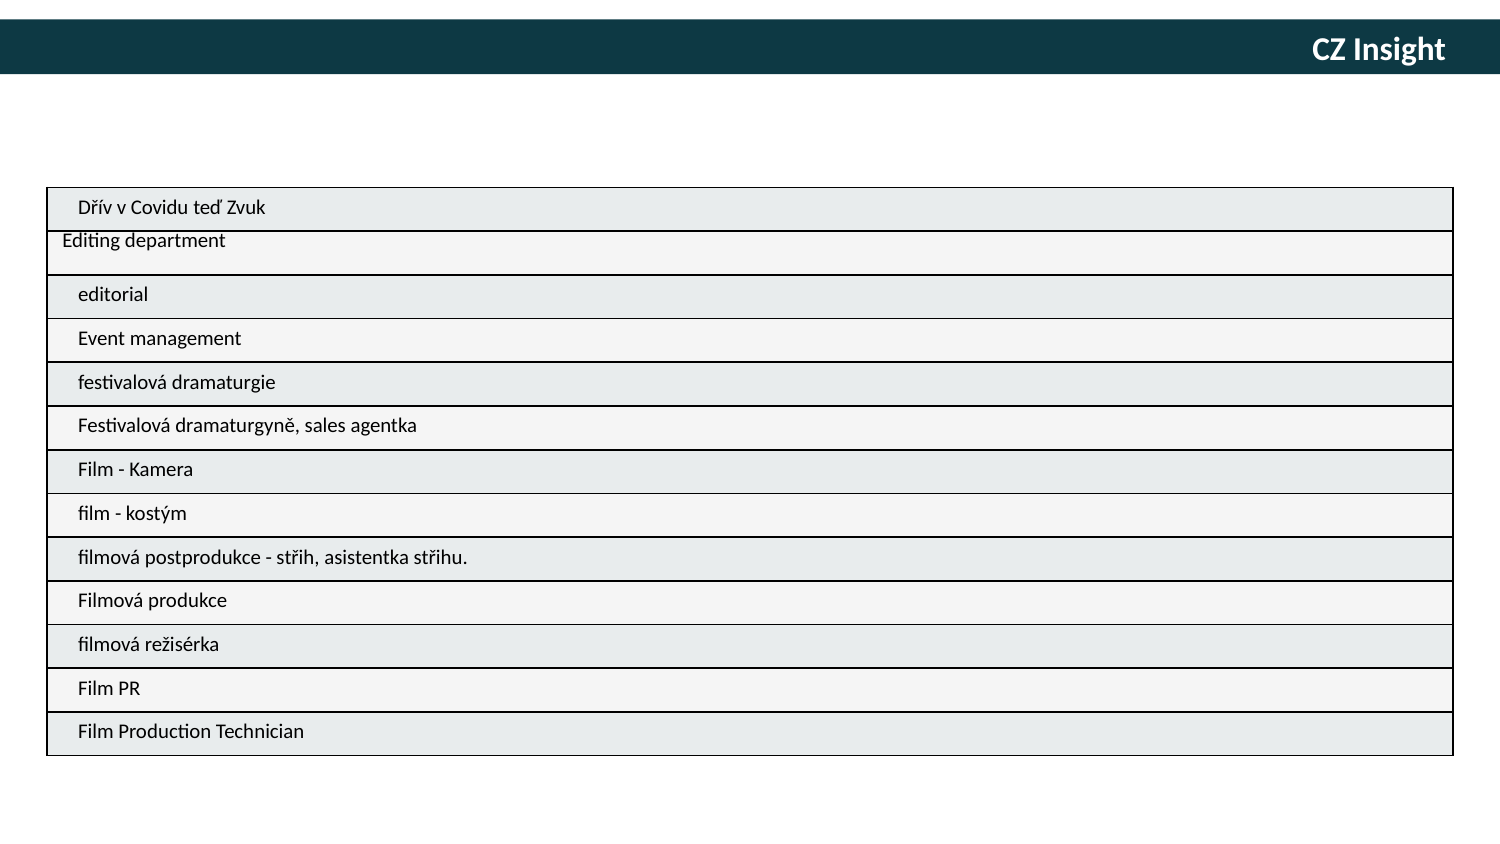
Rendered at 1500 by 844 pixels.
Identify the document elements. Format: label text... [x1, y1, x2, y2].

table_cell Filmová produkce [48, 582, 1452, 624]
table_cell filmová režisérka [48, 625, 1452, 667]
table_cell editorial [48, 276, 1452, 318]
table_cell Festivalová dramaturgyně, sales agentka [48, 407, 1452, 449]
table_cell filmová postprodukce - střih, asistentka střihu. [48, 538, 1452, 580]
table_cell festivalová dramaturgie [48, 363, 1452, 405]
table_cell Editing department [48, 232, 1452, 274]
table_cell Film PR [48, 669, 1452, 711]
table_cell Event management [48, 319, 1452, 361]
table_header Dřív v Covidu teď Zvuk [48, 188, 1452, 230]
table_cell Film Production Technician [48, 713, 1452, 755]
table_cell Film - Kamera [48, 451, 1452, 493]
table_cell film - kostým [48, 494, 1452, 536]
